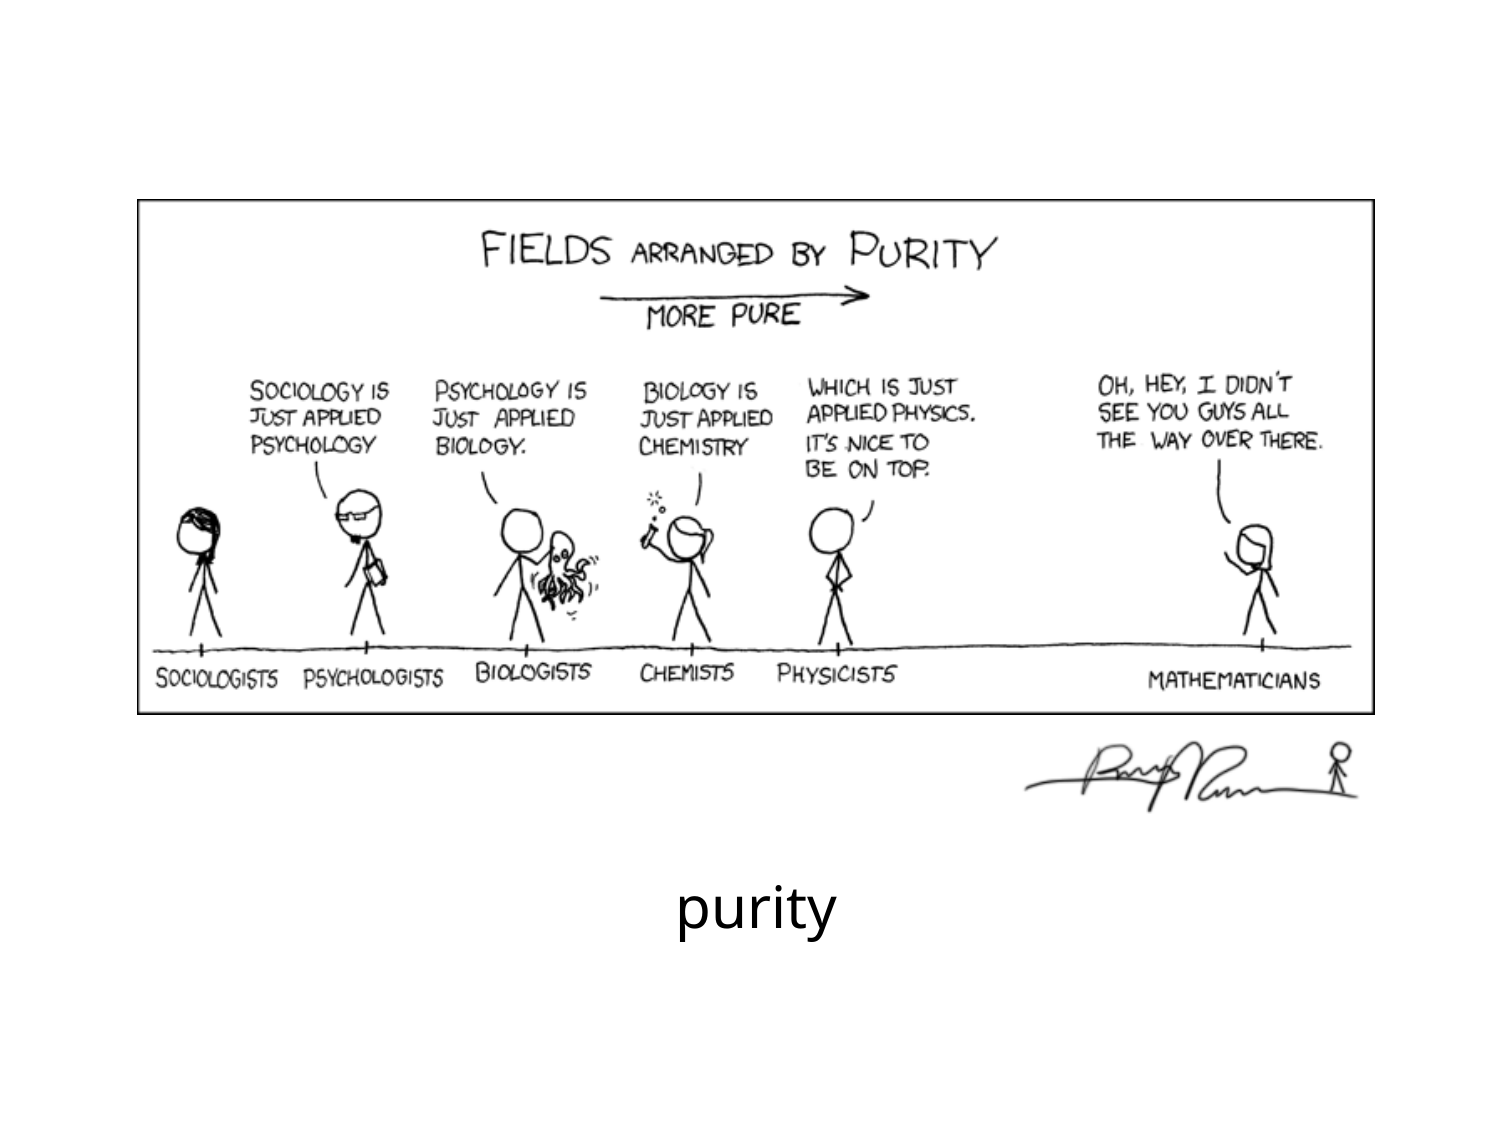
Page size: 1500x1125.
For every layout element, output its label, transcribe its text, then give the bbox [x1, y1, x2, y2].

text_box purity [660, 862, 852, 948]
picture [1016, 736, 1394, 828]
picture [137, 199, 1376, 716]
